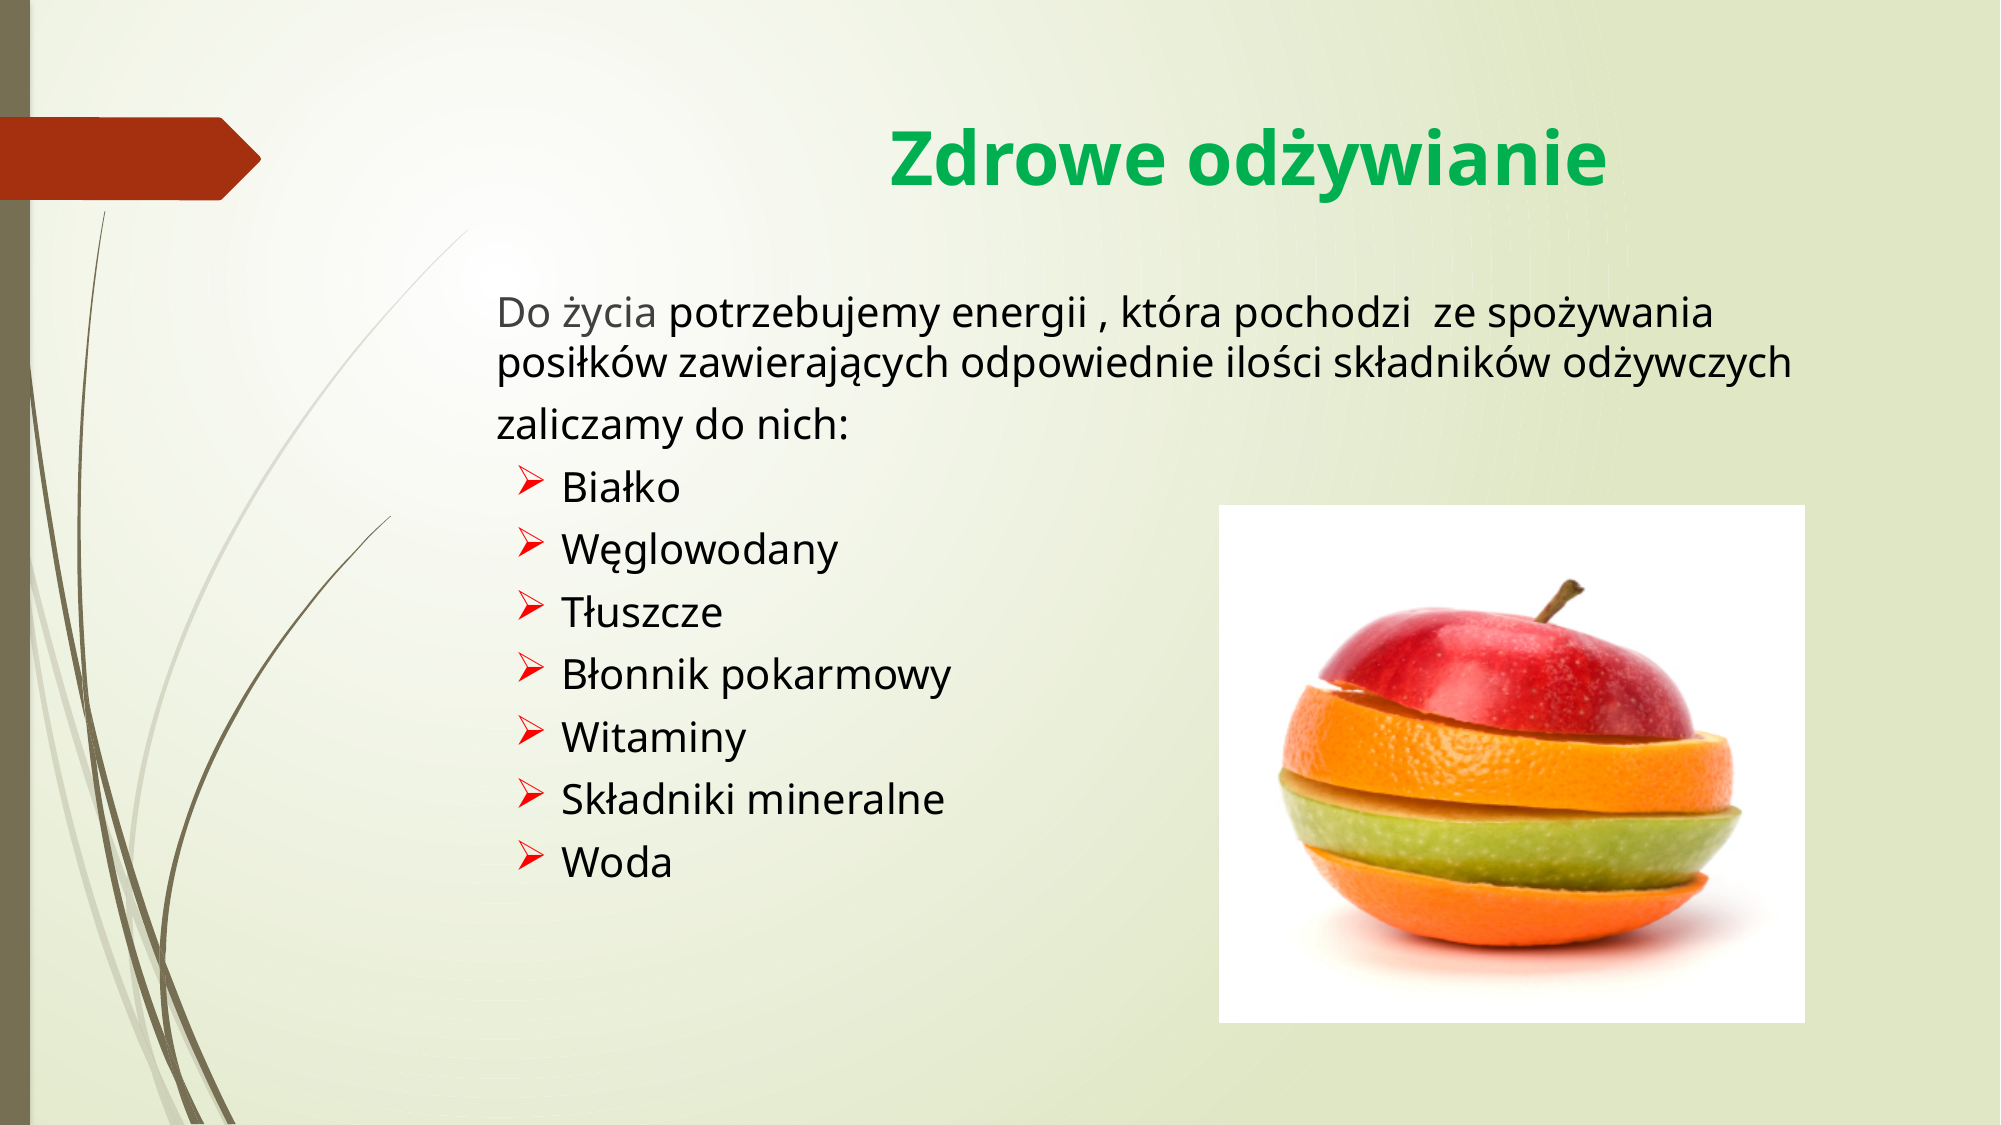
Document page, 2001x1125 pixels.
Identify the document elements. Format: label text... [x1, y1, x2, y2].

list Do życia potrzebujemy energii , która pochodzi ze spożywania posiłków zawierających odpowiednie ilości składników odżywczych zaliczamy do nich: Białko Węglowodany Tłuszcze Błonnik pokarmowy Witaminy Składniki mineralne Woda [424, 277, 1888, 1073]
picture [1219, 505, 1805, 1023]
title Zdrowe odżywianie [425, 102, 1888, 277]
